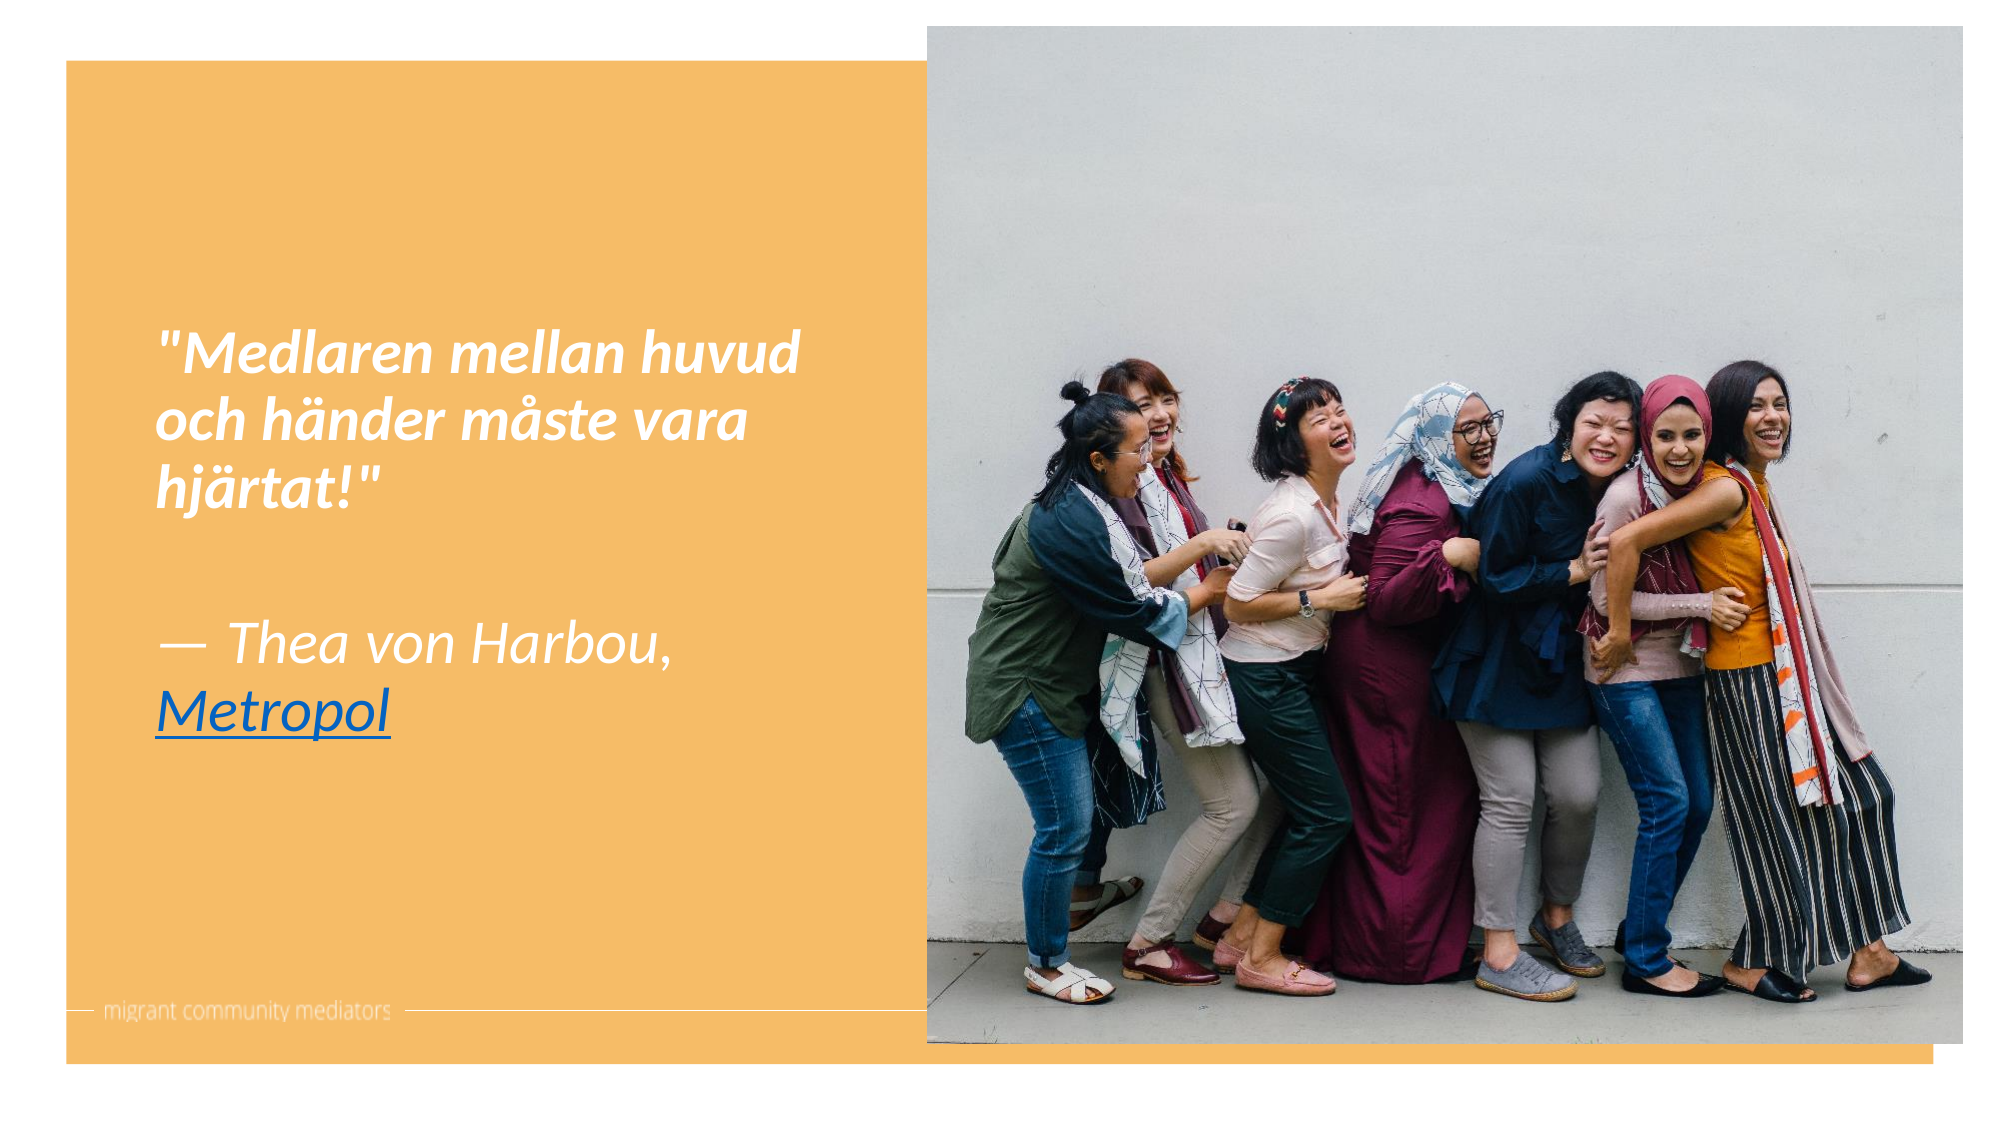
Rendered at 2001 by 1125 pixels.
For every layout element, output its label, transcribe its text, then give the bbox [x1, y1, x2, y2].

picture [927, 26, 1963, 1044]
list "Medlaren mellan huvud och händer måste vara hjärtat!" — Thea von Harbou, Metropol [140, 163, 858, 901]
